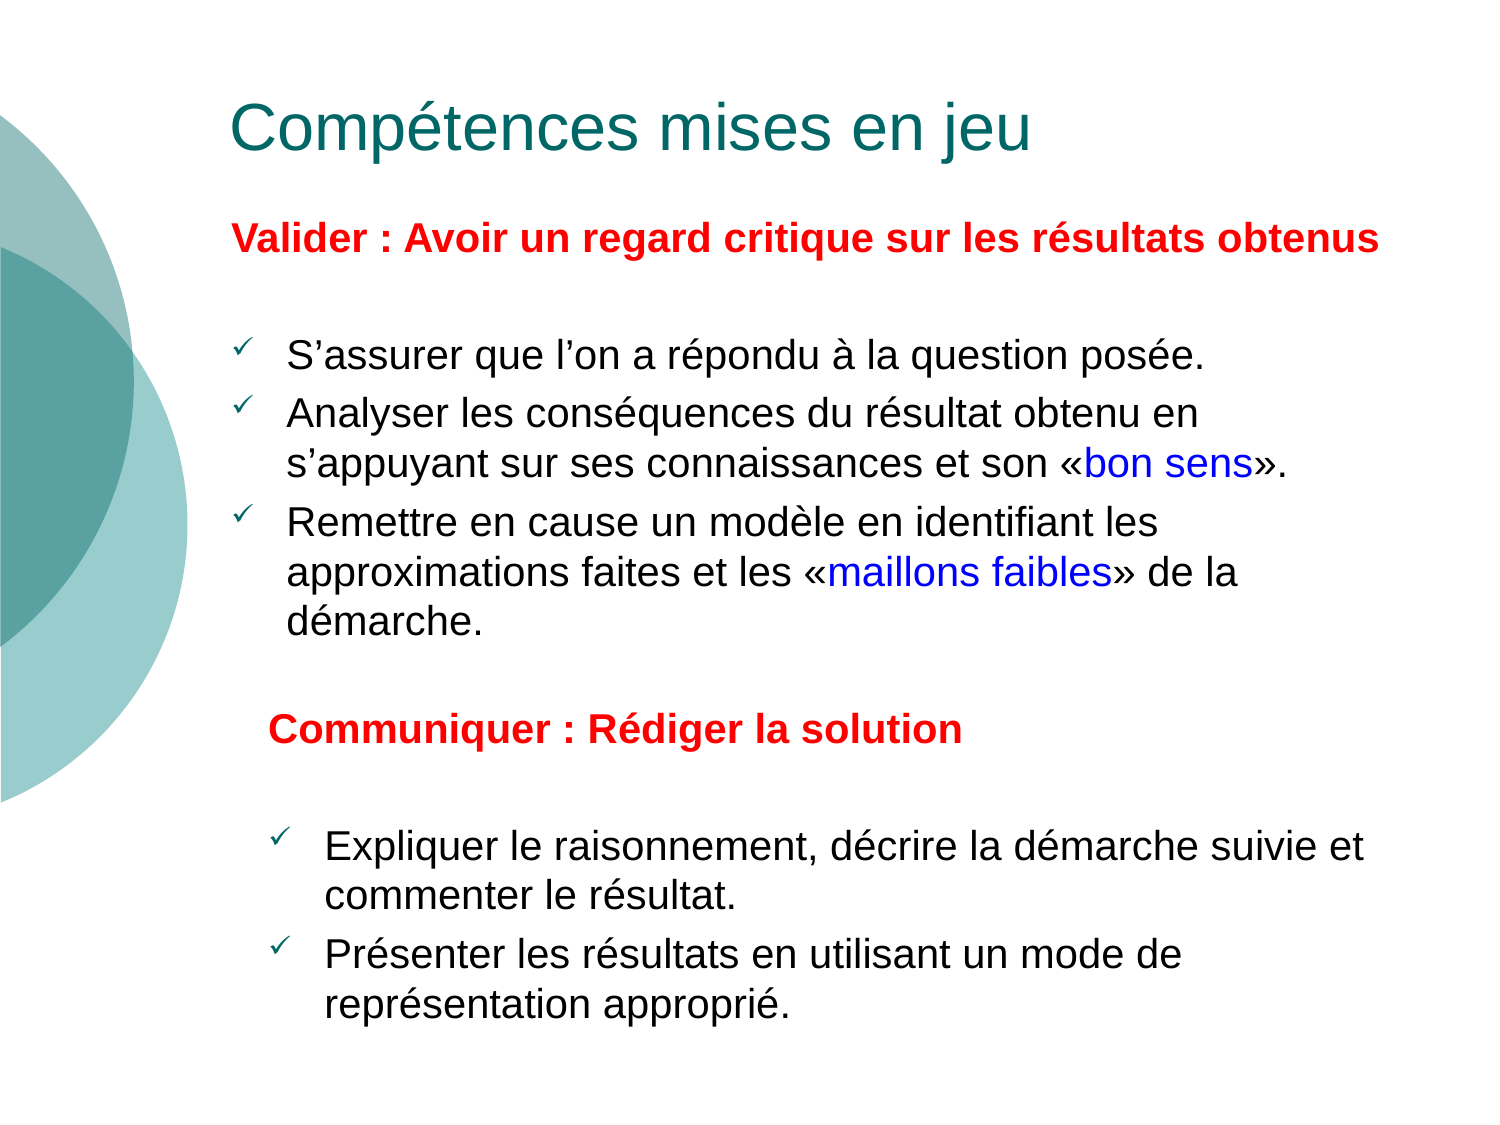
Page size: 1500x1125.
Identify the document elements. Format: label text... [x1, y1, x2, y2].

title Compétences mises en jeu [214, 0, 1402, 172]
subtitle Valider : Avoir un regard critique sur les résultats obtenus S’assurer que l’on a répondu à la question posée. Analyser les conséquences du résultat obtenu en s’appuyant sur ses connaissances et son «bon sens». Remettre en cause un modèle en identifiant les approximations faites et les «maillons faibles» de la démarche. [216, 129, 1404, 694]
text_box Communiquer : Rédiger la solution Expliquer le raisonnement, décrire la démarche suivie et commenter le résultat. Présenter les résultats en utilisant un mode de représentation approprié. [253, 635, 1441, 1066]
